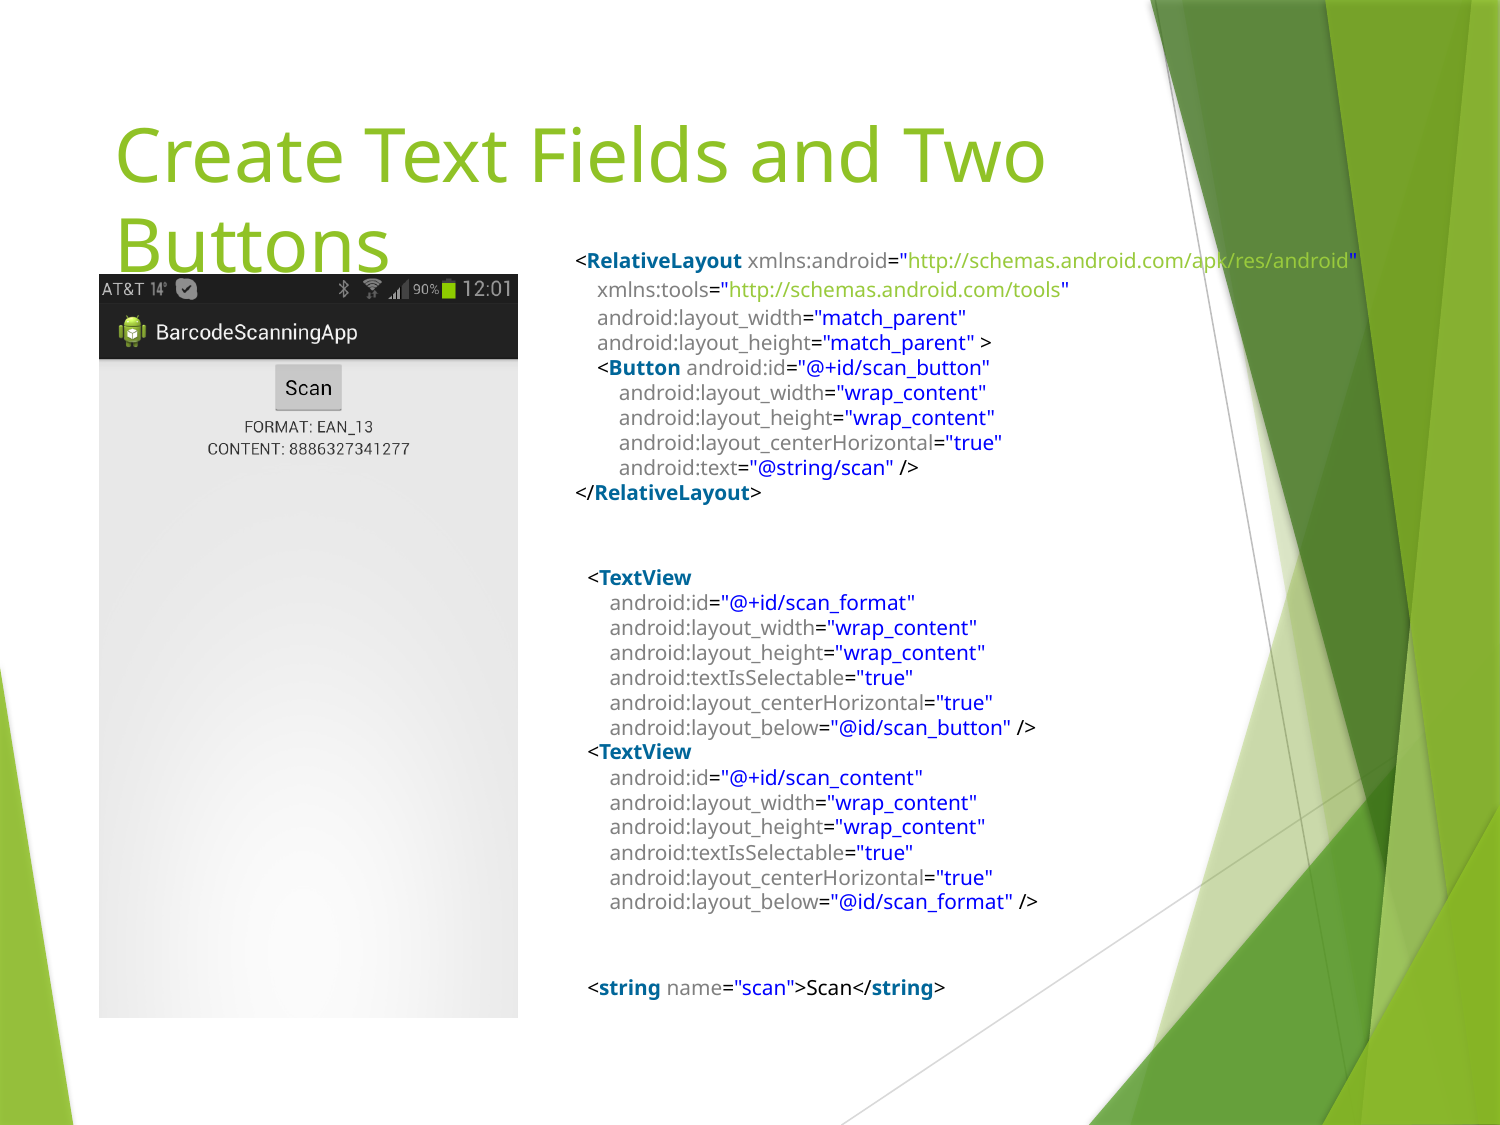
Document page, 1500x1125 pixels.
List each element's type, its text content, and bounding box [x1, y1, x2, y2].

text_box <string name="scan">Scan</string> [587, 974, 1025, 1001]
text_box <RelativeLayout xmlns:android="http://schemas.android.com/apk/res/android" xmlns:tools="http://schemas.android.com/tools" android:layout_width="match_parent" android:layout_height="match_parent" > <Button android:id="@+id/scan_button" android:layout_width="wrap_content" android:layout_height="wrap_content" android:layout_centerHorizontal="true" android:text="@string/scan" /> </RelativeLayout> [574, 248, 1388, 505]
text_box <TextView android:id="@+id/scan_format" android:layout_width="wrap_content" android:layout_height="wrap_content" android:textIsSelectable="true" android:layout_centerHorizontal="true" android:layout_below="@id/scan_button" /> <TextView android:id="@+id/scan_content" android:layout_width="wrap_content" android:layout_height="wrap_content" android:textIsSelectable="true" android:layout_centerHorizontal="true" android:layout_below="@id/scan_format" /> [587, 564, 1088, 915]
title Create Text Fields and Two Buttons [99, 99, 1142, 317]
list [99, 274, 519, 1018]
